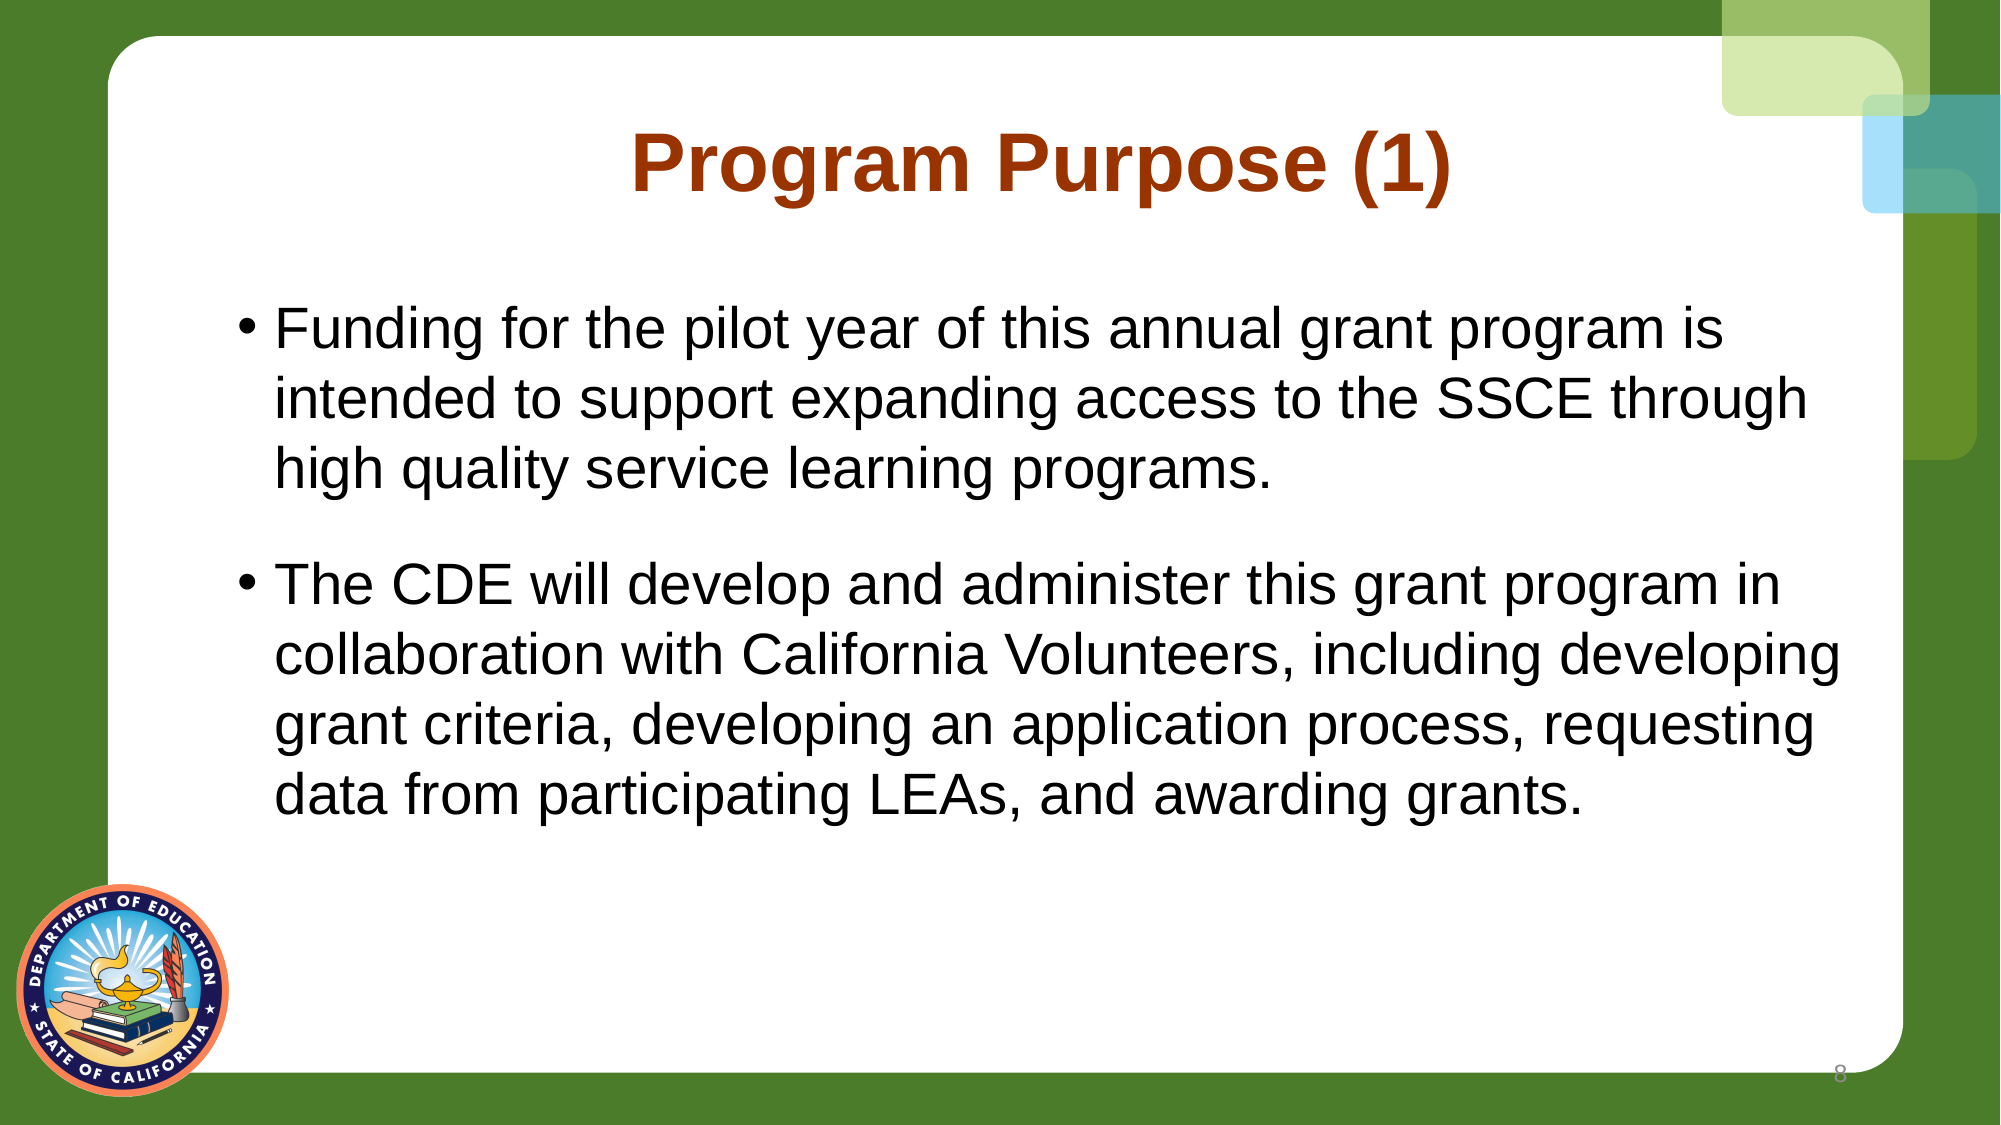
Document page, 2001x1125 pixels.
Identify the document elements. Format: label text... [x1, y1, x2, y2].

title Program Purpose (1) [222, 59, 1863, 270]
picture [16, 884, 229, 1097]
slide_number 8 [1412, 1042, 1863, 1103]
list Funding for the pilot year of this annual grant program is intended to support expanding access to the SSCE through high quality service learning programs. The CDE will develop and administer this grant program in collaboration with California Volunteers, including developing grant criteria, developing an application process, requesting data from participating LEAs, and awarding grants. [222, 282, 1863, 1033]
